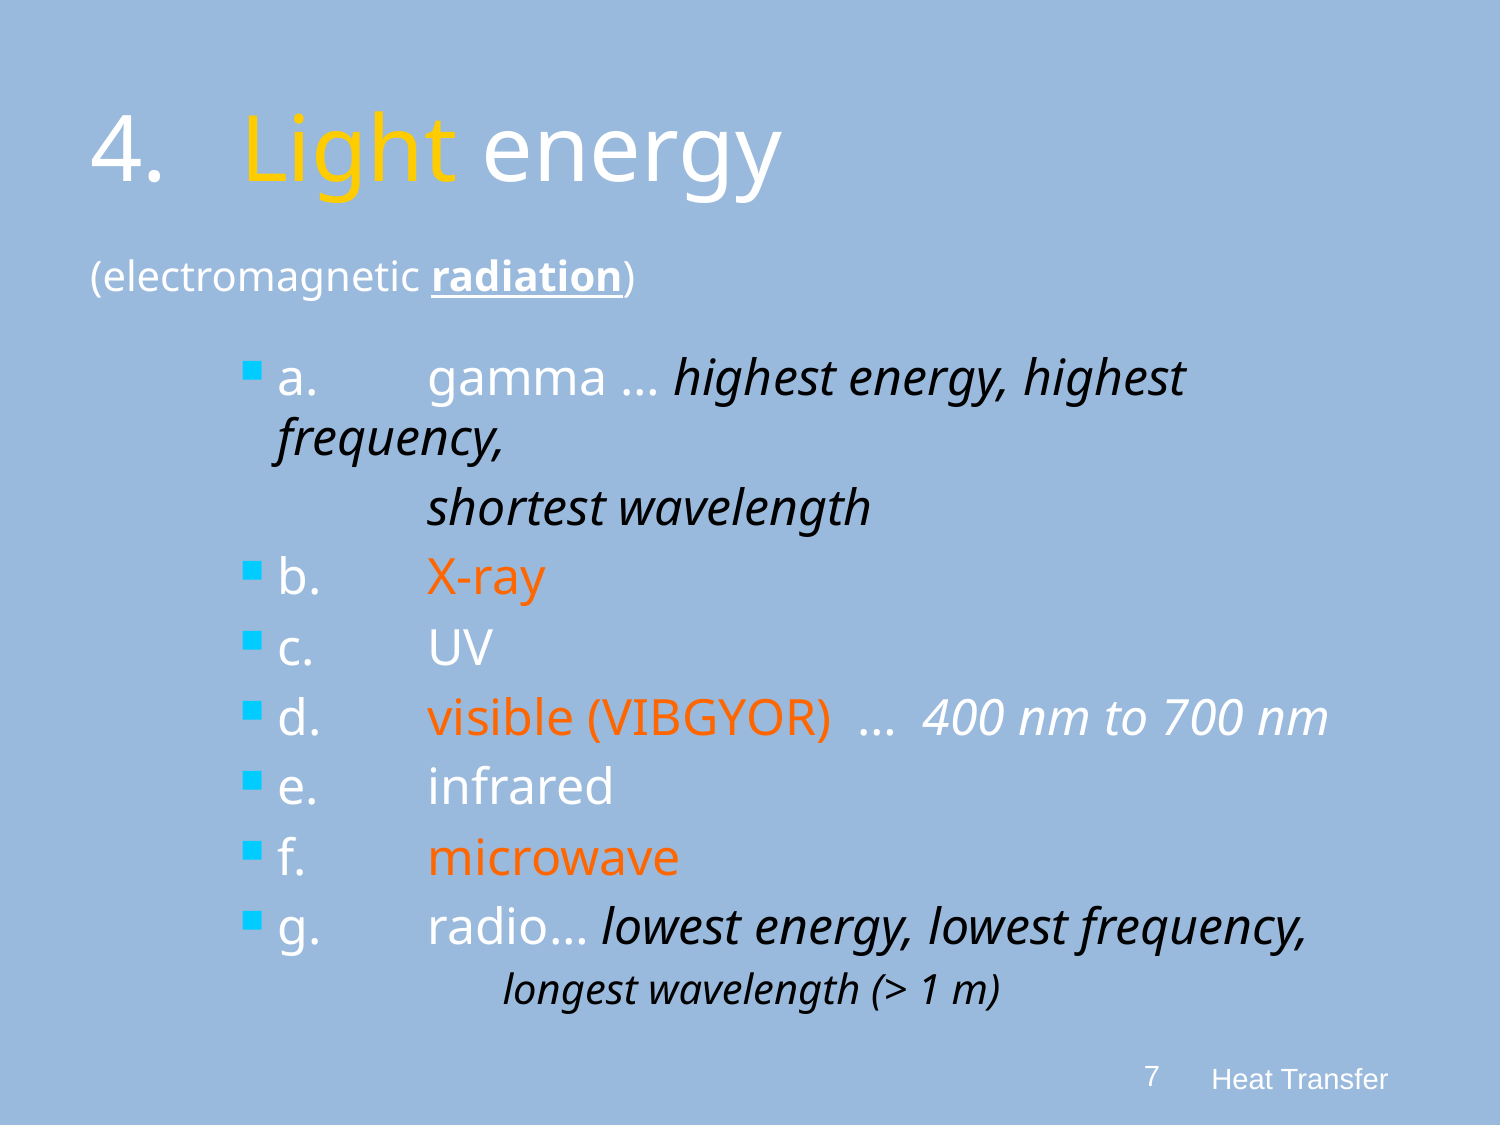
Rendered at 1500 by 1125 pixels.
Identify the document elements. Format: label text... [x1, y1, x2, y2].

slide_number 7 [899, 1021, 1176, 1101]
footer Heat Transfer [1174, 1024, 1426, 1104]
title 4. Light energy (electromagnetic radiation) [74, 62, 1426, 337]
list a. gamma … highest energy, highest frequency, shortest wavelength b. X-ray c. UV d. visible (VIBGYOR) … 400 nm to 700 nm e. infrared f. microwave g. radio… lowest energy, lowest frequency, longest wavelength (> 1 m) [74, 337, 1438, 1013]
